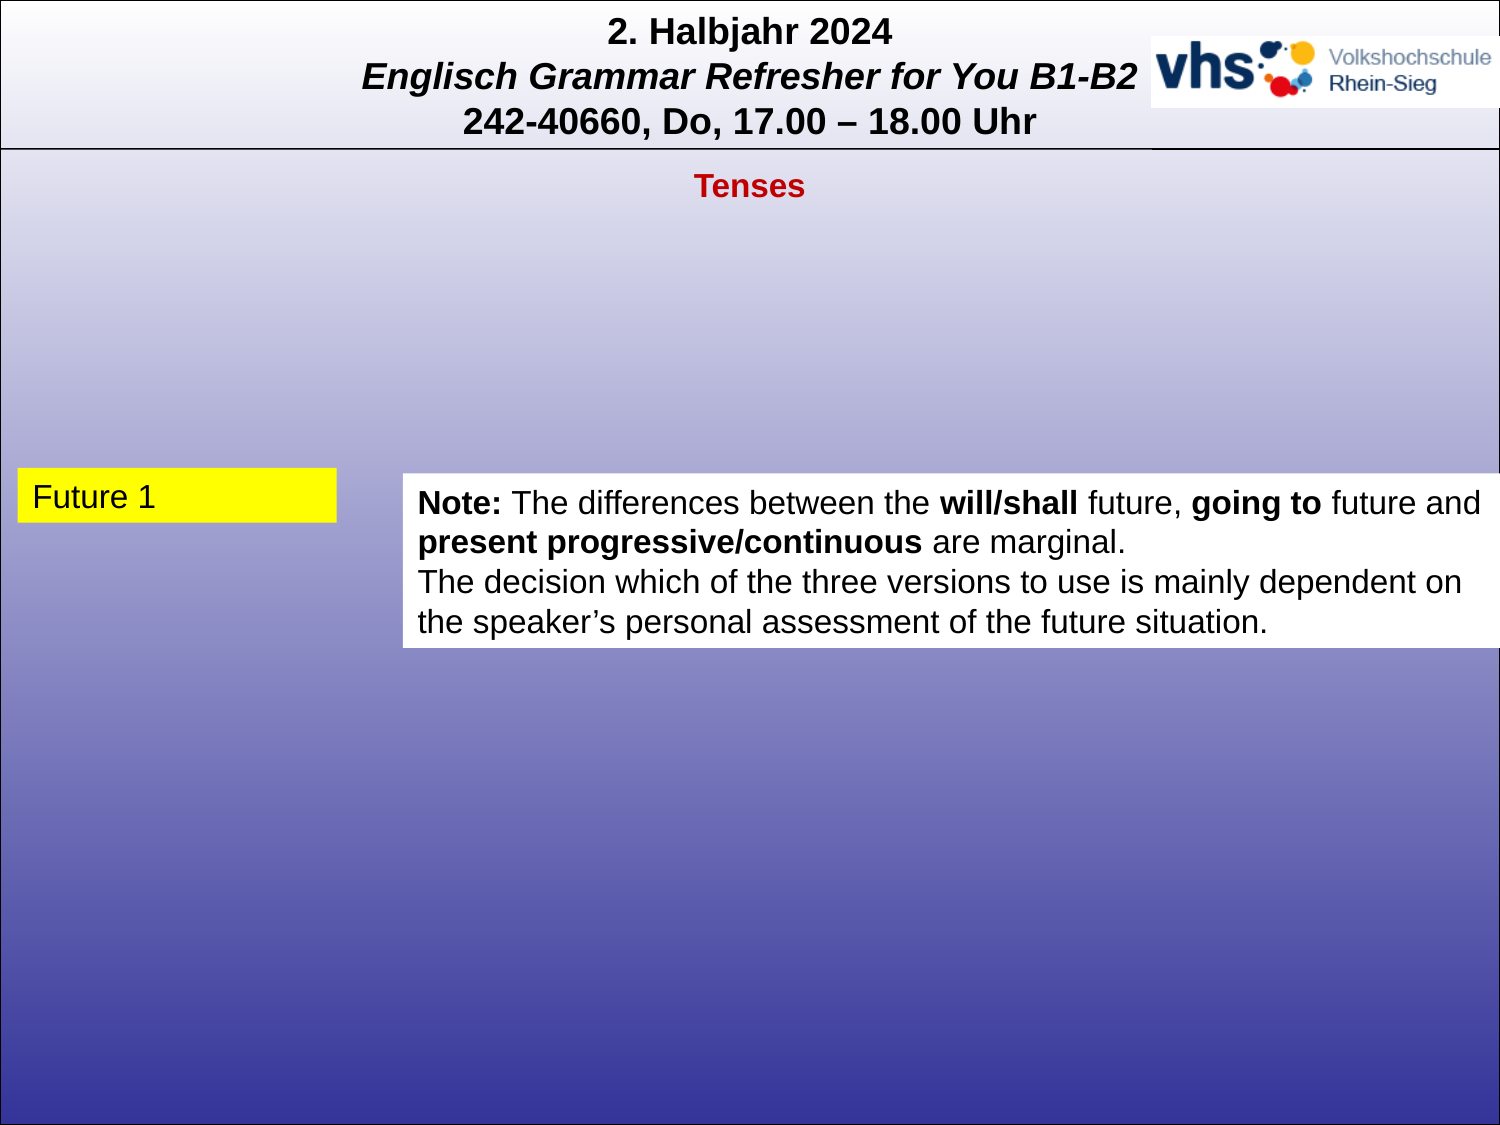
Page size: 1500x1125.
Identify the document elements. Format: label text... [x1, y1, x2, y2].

text_box Future 1 [17, 467, 337, 523]
picture [1151, 36, 1500, 108]
text_box Note: The differences between the will/shall future, going to future and present progressive/continuous are marginal. The decision which of the three versions to use is mainly dependent on the speaker’s personal assessment of the future situation. [402, 473, 1500, 648]
text_box Tenses [0, 157, 1500, 212]
